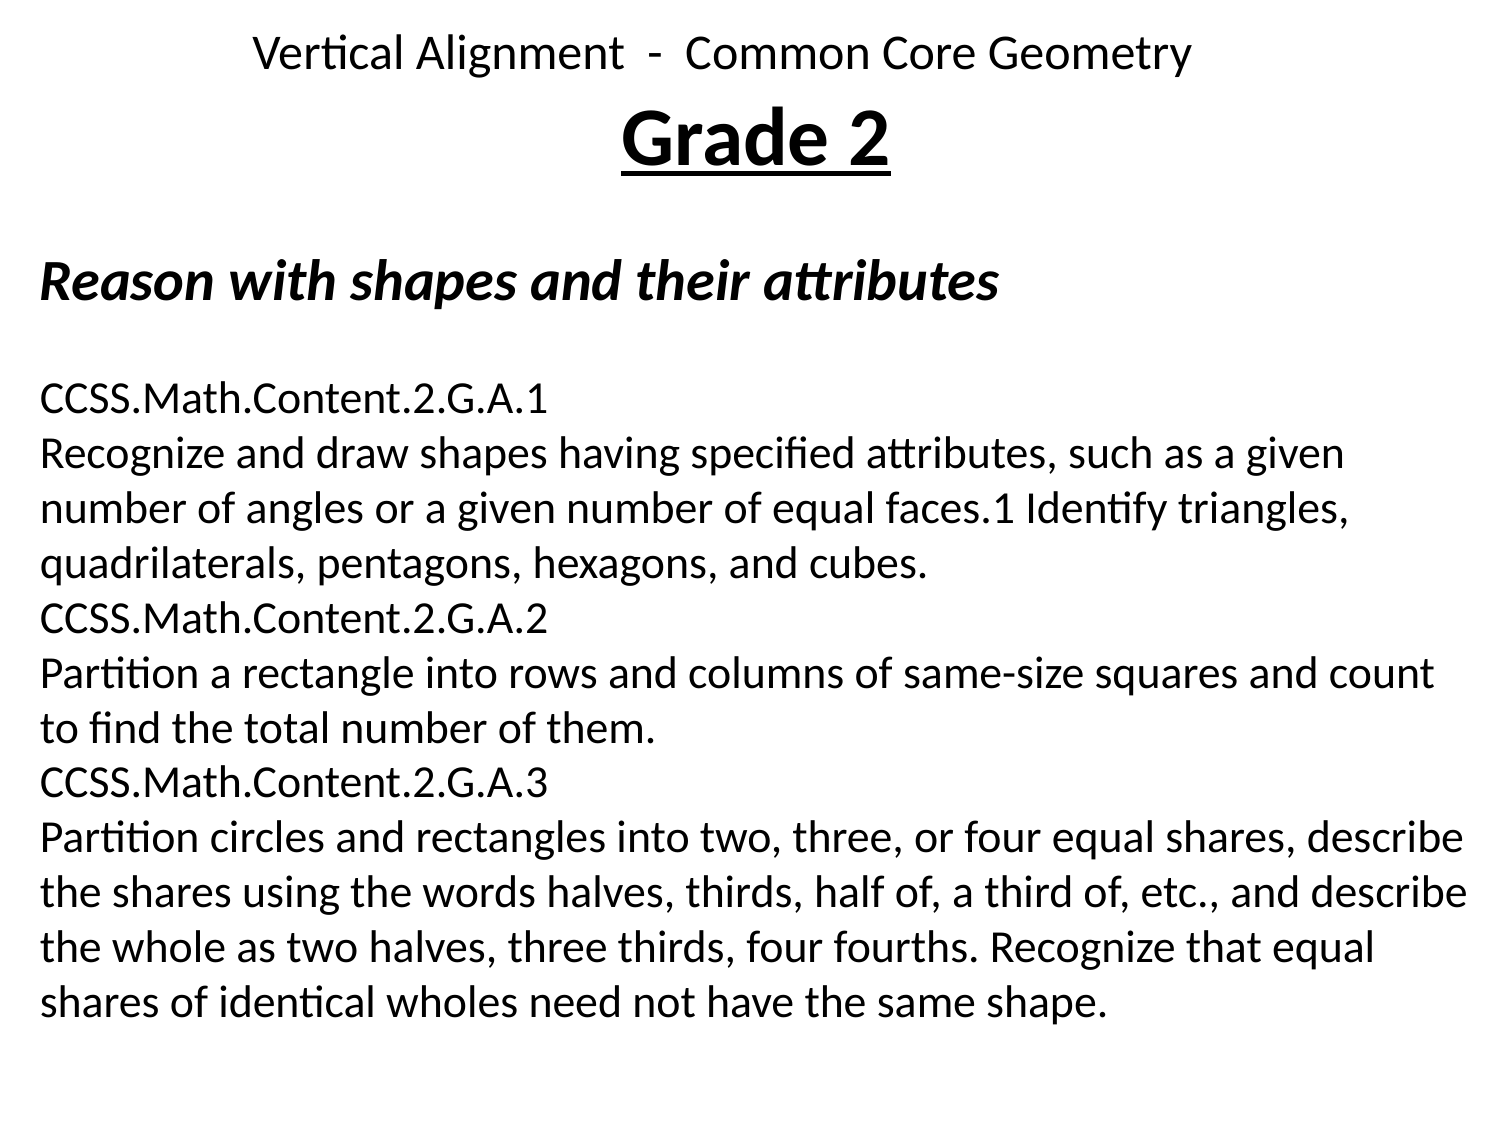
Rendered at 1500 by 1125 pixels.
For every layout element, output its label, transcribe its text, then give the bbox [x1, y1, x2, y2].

text_box Vertical Alignment - Common Core Geometry [237, 12, 1250, 88]
text_box Grade 2 Reason with shapes and their attributes CCSS.Math.Content.2.G.A.1 Recognize and draw shapes having specified attributes, such as a given number of angles or a given number of equal faces.1 Identify triangles, quadrilaterals, pentagons, hexagons, and cubes. CCSS.Math.Content.2.G.A.2 Partition a rectangle into rows and columns of same-size squares and count to find the total number of them. CCSS.Math.Content.2.G.A.3 Partition circles and rectangles into two, three, or four equal shares, describe the shares using the words halves, thirds, half of, a third of, etc., and describe the whole as two halves, three thirds, four fourths. Recognize that equal shares of identical wholes need not have the same shape. [24, 75, 1488, 1035]
